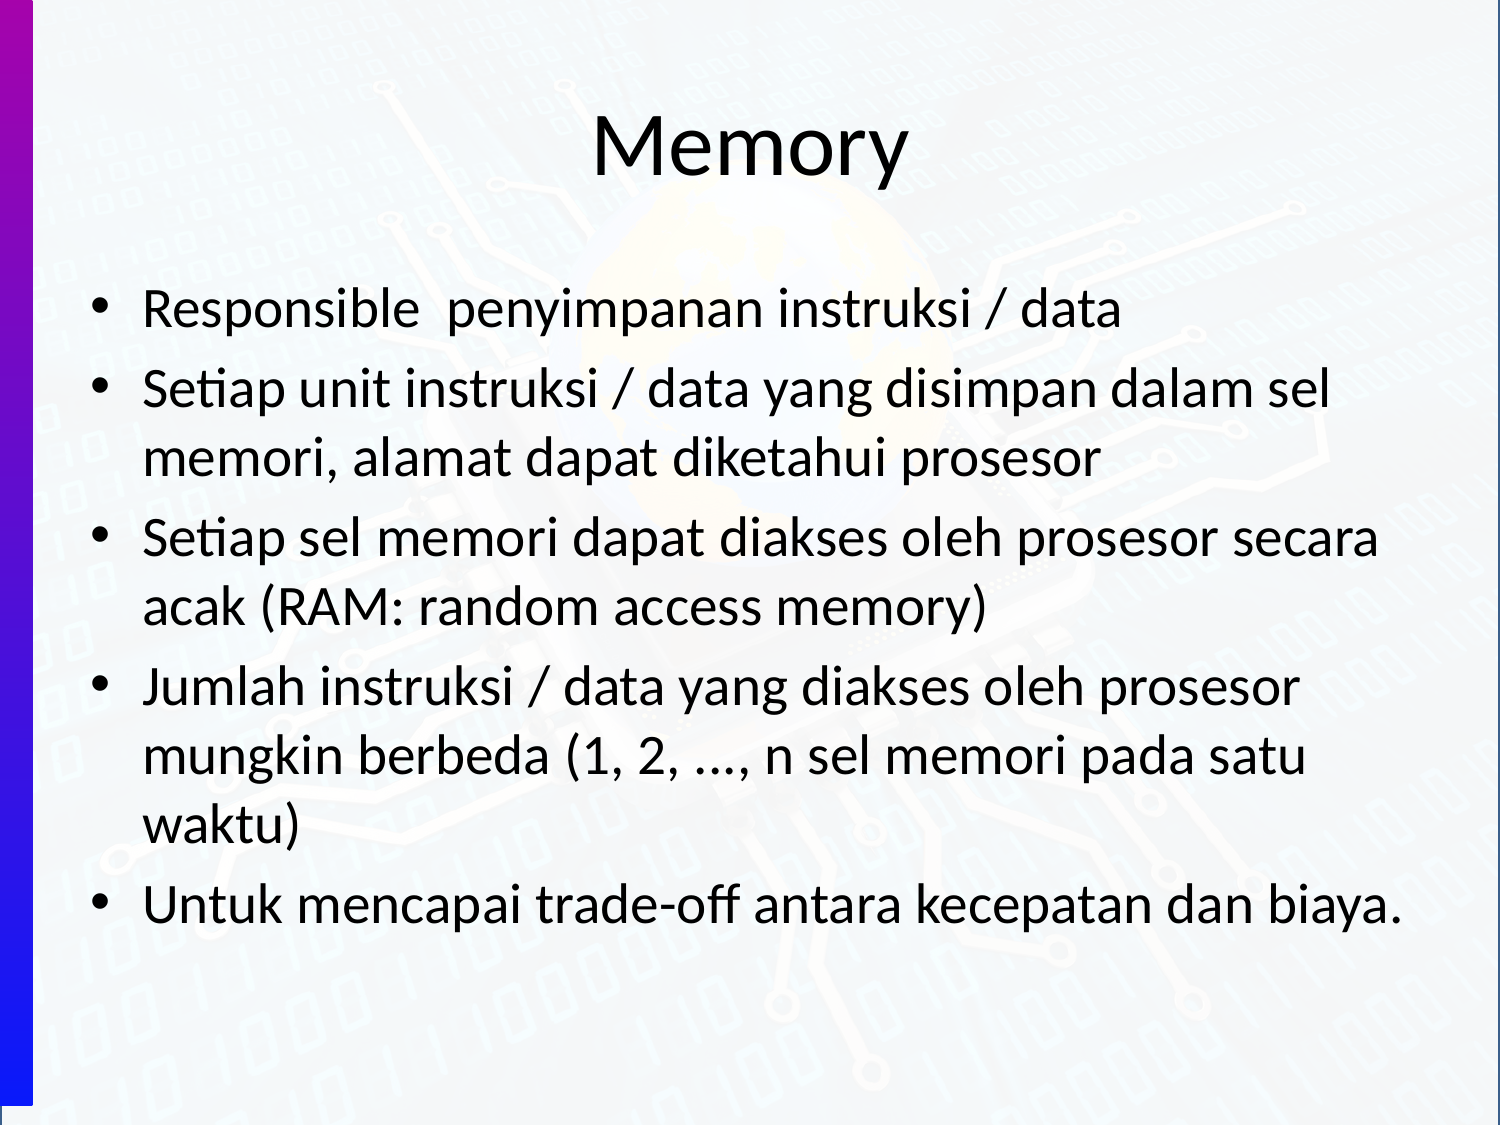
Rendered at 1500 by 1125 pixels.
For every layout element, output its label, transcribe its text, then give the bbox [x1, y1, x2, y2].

list Responsible penyimpanan instruksi / data Setiap unit instruksi / data yang disimpan dalam sel memori, alamat dapat diketahui prosesor Setiap sel memori dapat diakses oleh prosesor secara acak (RAM: random access memory) Jumlah instruksi / data yang diakses oleh prosesor mungkin berbeda (1, 2, ..., n sel memori pada satu waktu) Untuk mencapai trade-off antara kecepatan dan biaya. [75, 262, 1425, 1005]
title Memory [75, 45, 1425, 233]
